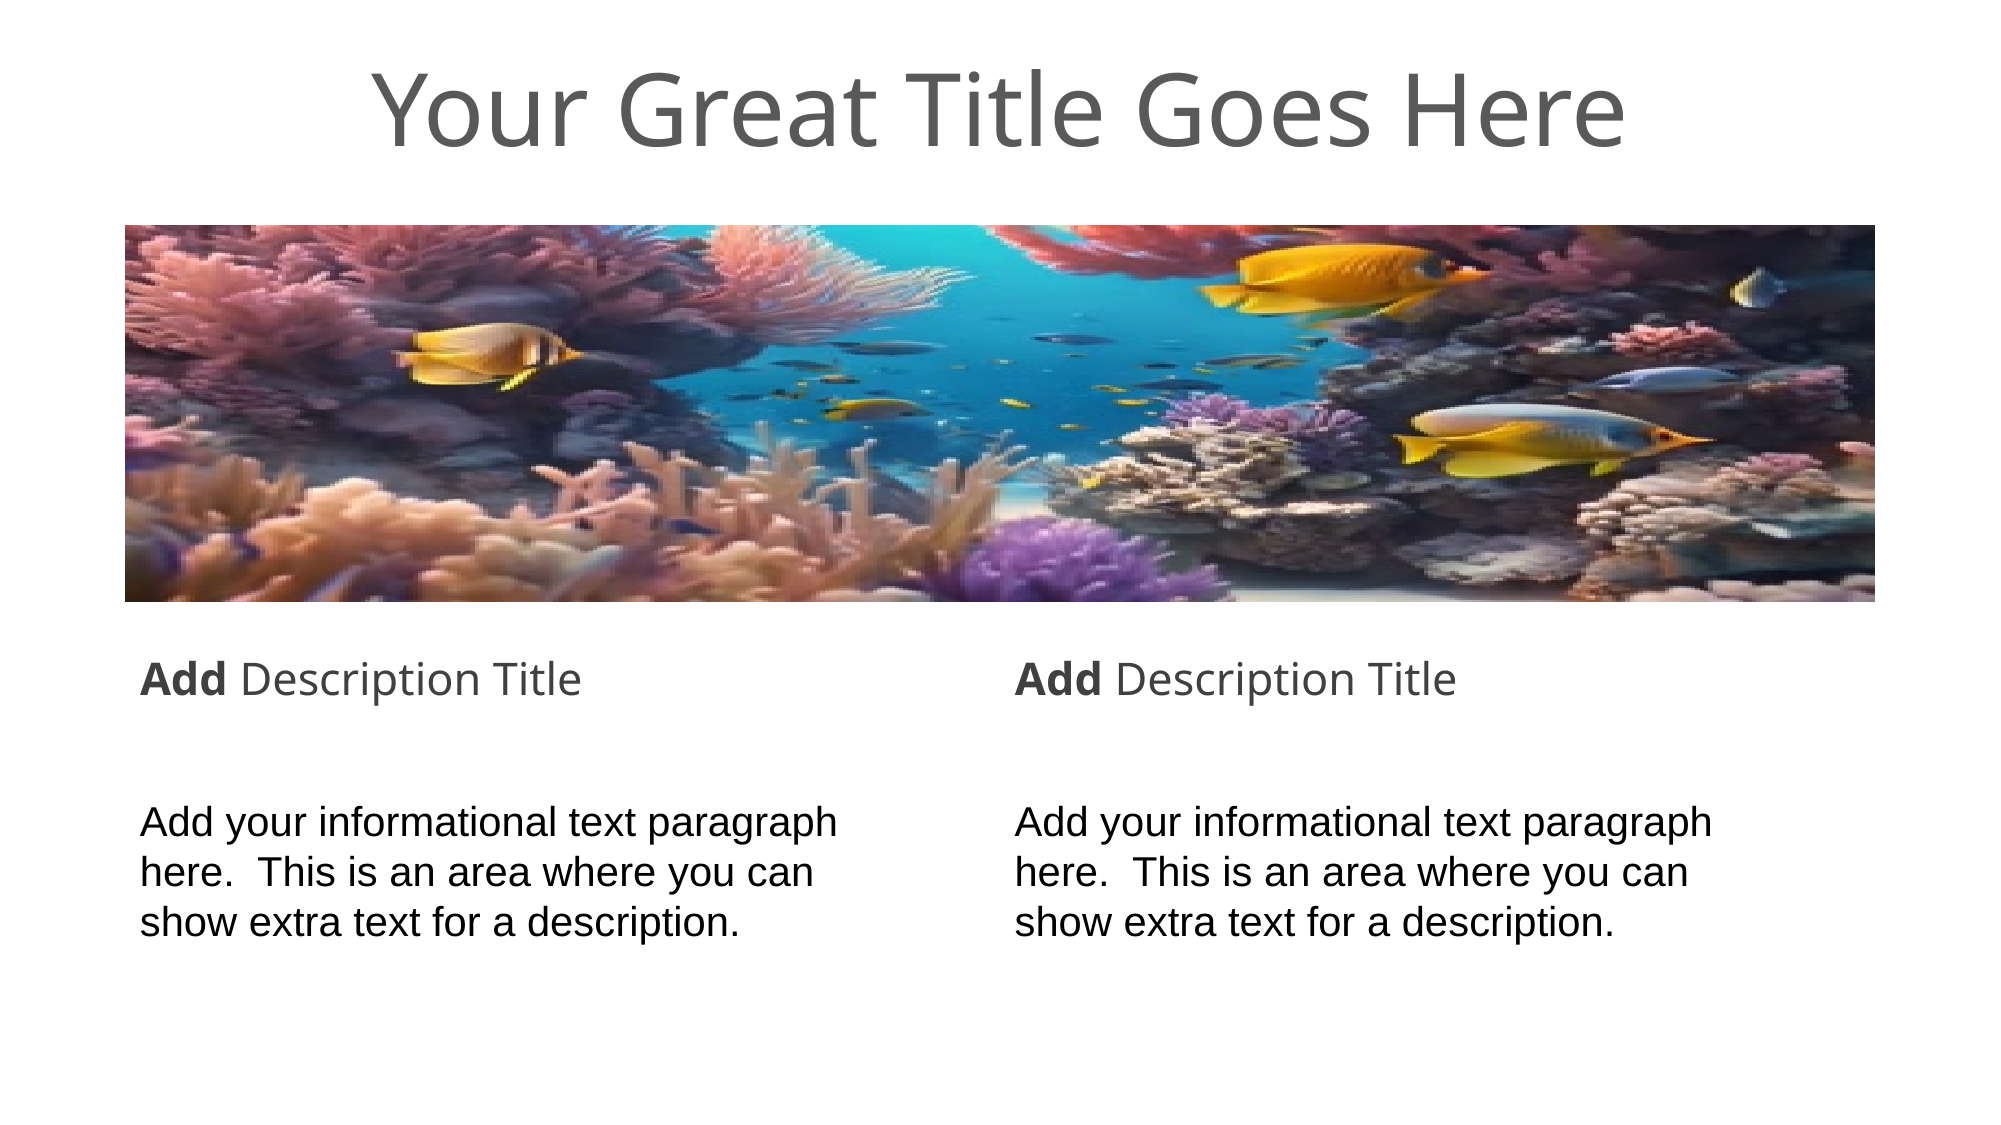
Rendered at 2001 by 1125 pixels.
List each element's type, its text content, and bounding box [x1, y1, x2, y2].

text_box Add Description Title [124, 642, 875, 712]
text_box Add Description Title [999, 642, 1750, 712]
text_box Add your informational text paragraph here. This is an area where you can show extra text for a description. [124, 787, 875, 1013]
text_box Add your informational text paragraph here. This is an area where you can show extra text for a description. [999, 787, 1750, 1013]
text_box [124, 224, 1876, 603]
title Your Great Title Goes Here [212, 37, 1788, 175]
